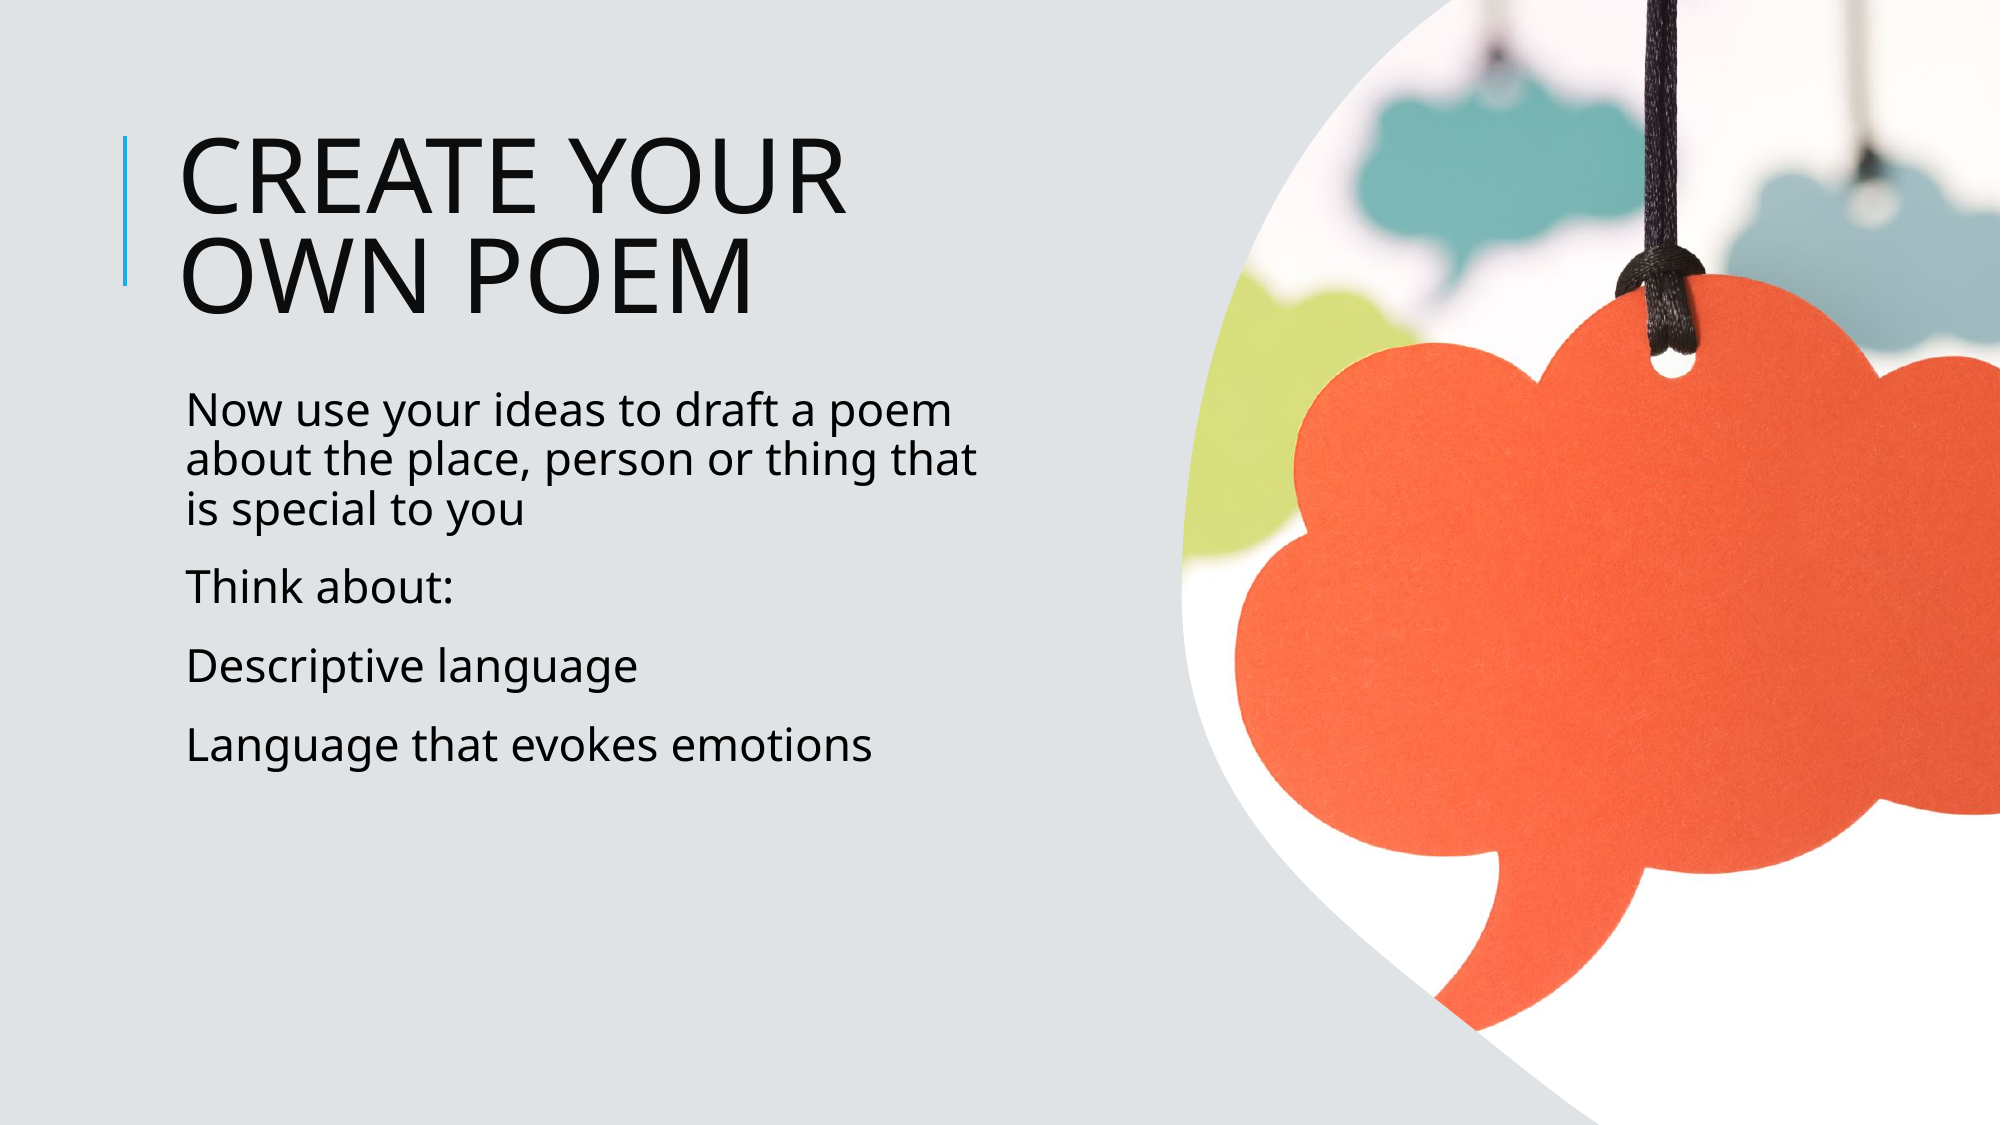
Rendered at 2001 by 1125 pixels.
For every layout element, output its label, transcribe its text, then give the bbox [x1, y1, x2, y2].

list Now use your ideas to draft a poem about the place, person or thing that is special to you Think about: Descriptive language Language that evokes emotions [162, 379, 1028, 979]
picture [1181, 0, 2000, 1125]
title CREATE YOUR OWN POEM [162, 72, 1028, 342]
